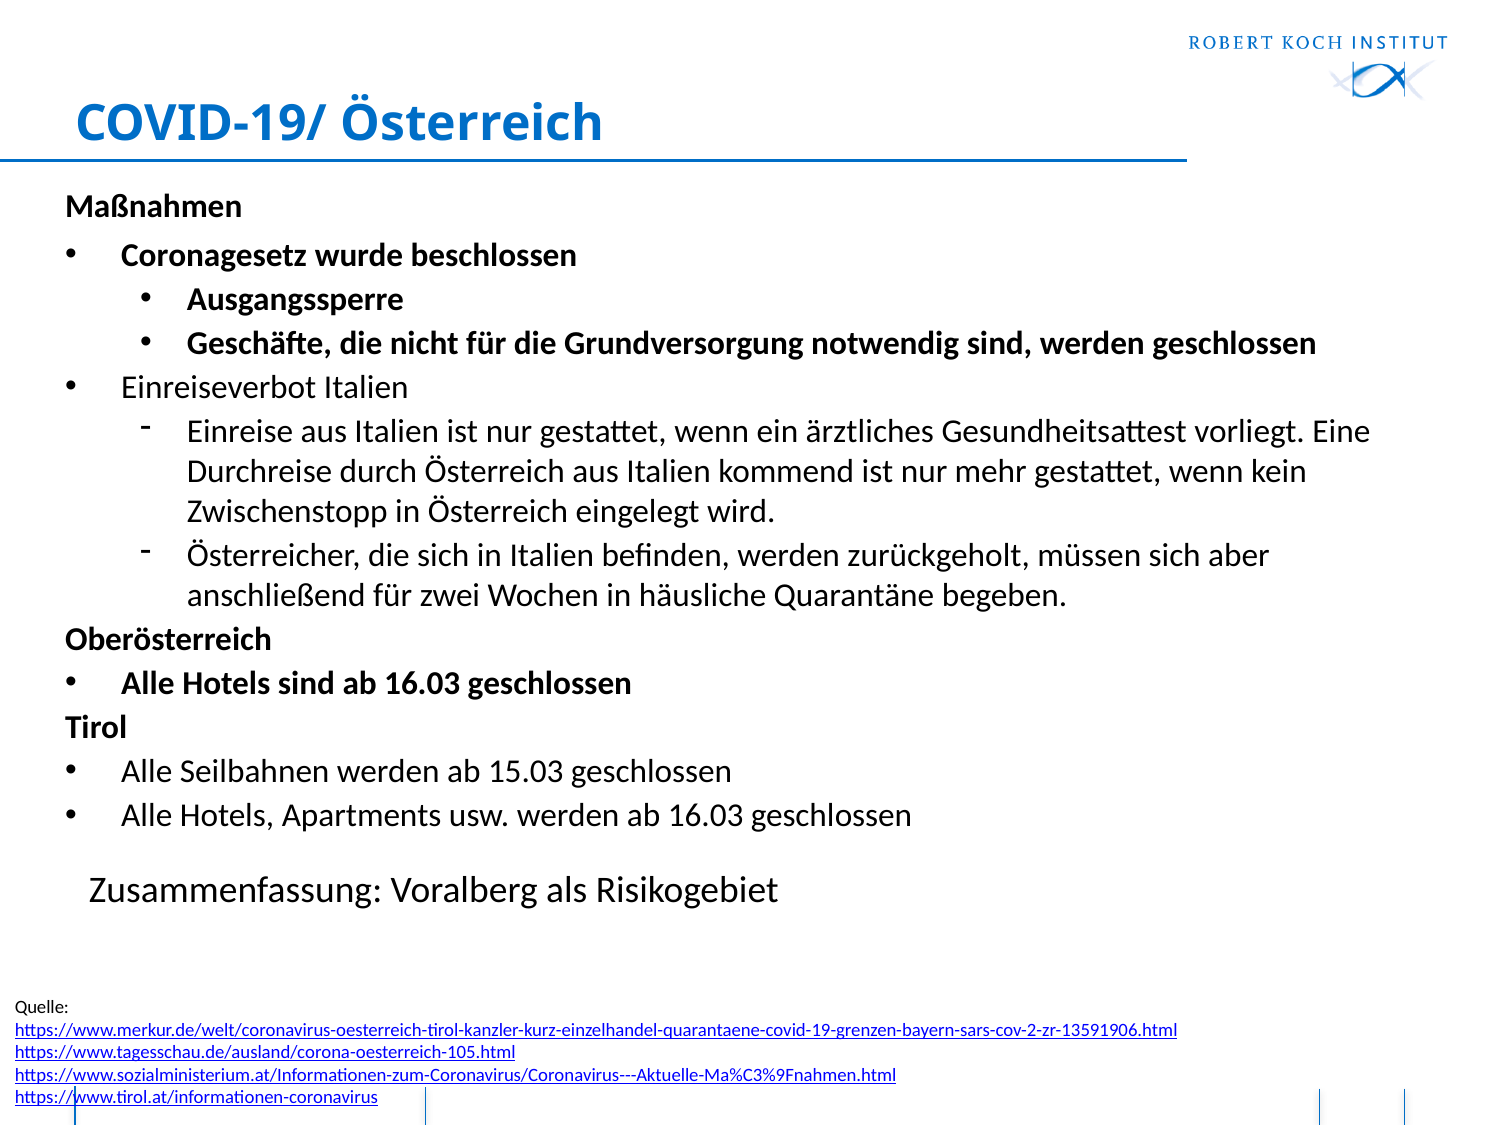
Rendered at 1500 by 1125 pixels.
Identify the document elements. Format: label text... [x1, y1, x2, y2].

title COVID-19/ Österreich [75, 90, 1403, 151]
list Maßnahmen Coronagesetz wurde beschlossen Ausgangssperre Geschäfte, die nicht für die Grundversorgung notwendig sind, werden geschlossen Einreiseverbot Italien Einreise aus Italien ist nur gestattet, wenn ein ärztliches Gesundheitsattest vorliegt. Eine Durchreise durch Österreich aus Italien kommend ist nur mehr gestattet, wenn kein Zwischenstopp in Österreich eingelegt wird. Österreicher, die sich in Italien befinden, werden zurückgeholt, müssen sich aber anschließend für zwei Wochen in häusliche Quarantäne begeben. Oberösterreich Alle Hotels sind ab 16.03 geschlossen Tirol Alle Seilbahnen werden ab 15.03 geschlossen Alle Hotels, Apartments usw. werden ab 16.03 geschlossen [64, 184, 1424, 870]
picture [1182, 29, 1454, 109]
text_box Zusammenfassung: Voralberg als Risikogebiet [74, 857, 1291, 918]
text_box Quelle: https://www.merkur.de/welt/coronavirus-oesterreich-tirol-kanzler-kurz-einzelhandel-quarantaene-covid-19-grenzen-bayern-sars-cov-2-zr-13591906.html https://www.tagesschau.de/ausland/corona-oesterreich-105.html https://www.sozialministerium.at/Informationen-zum-Coronavirus/Coronavirus---Aktuelle-Ma%C3%9Fnahmen.html https://www.tirol.at/informationen-coronavirus [0, 987, 1357, 1125]
